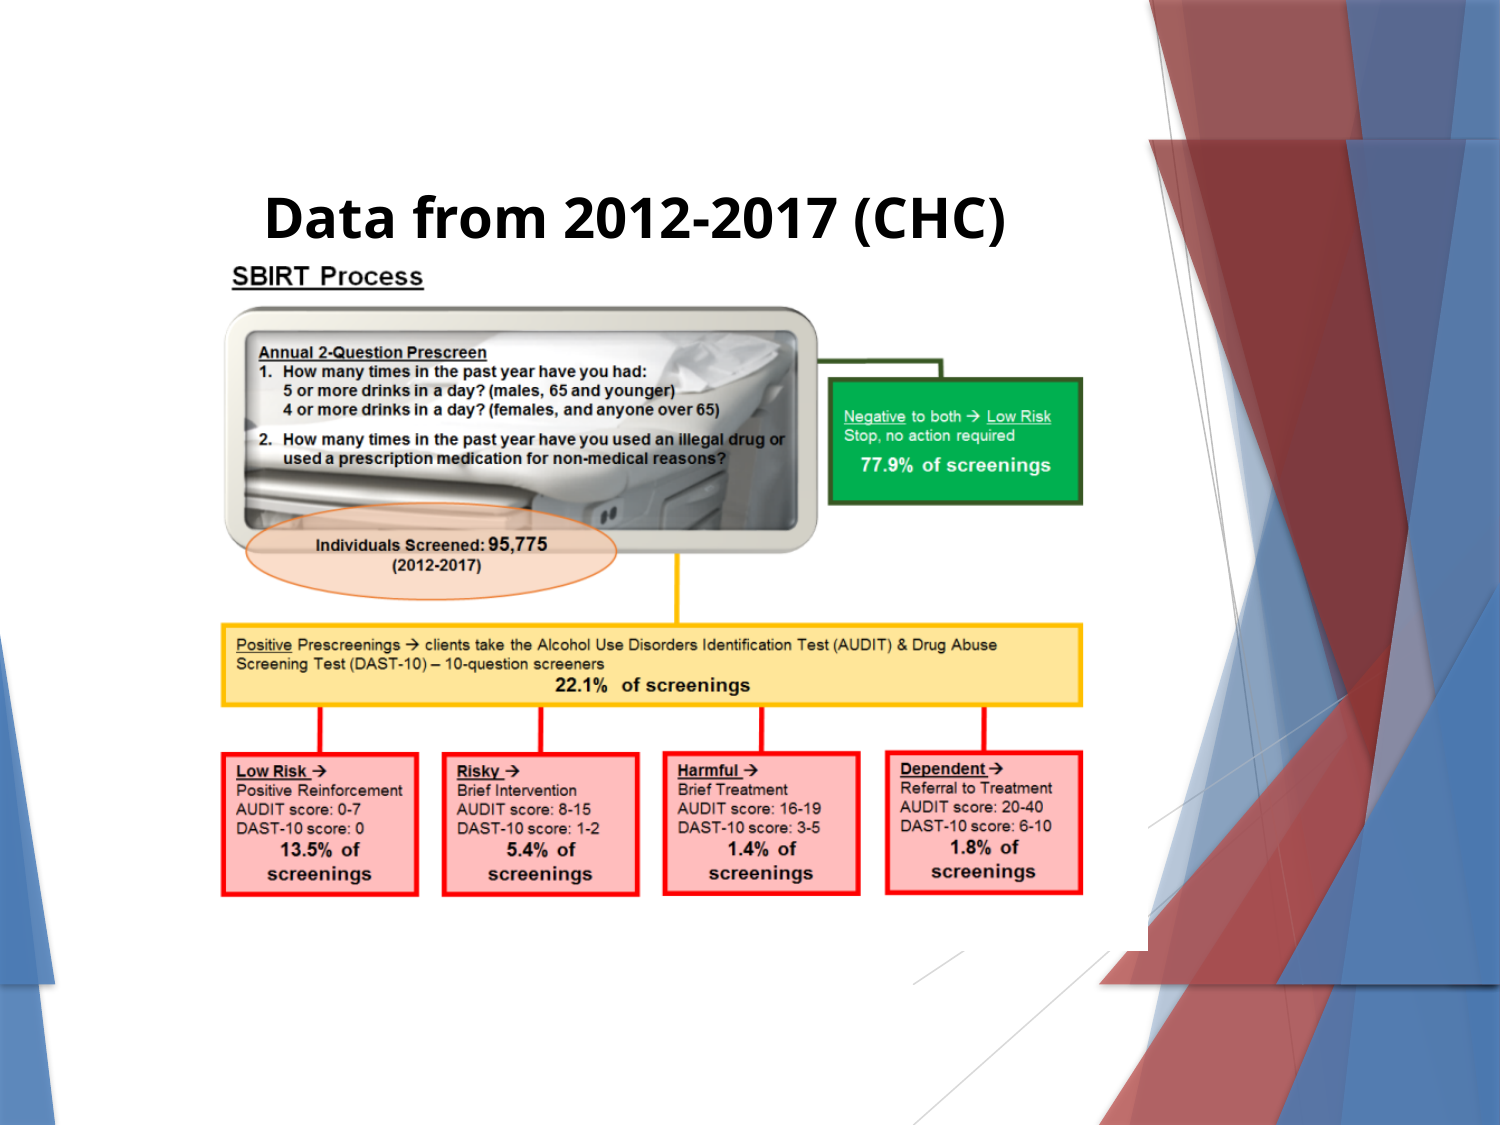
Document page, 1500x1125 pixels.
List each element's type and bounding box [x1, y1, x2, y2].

picture [120, 253, 1149, 951]
text_box [0, 139, 1500, 985]
